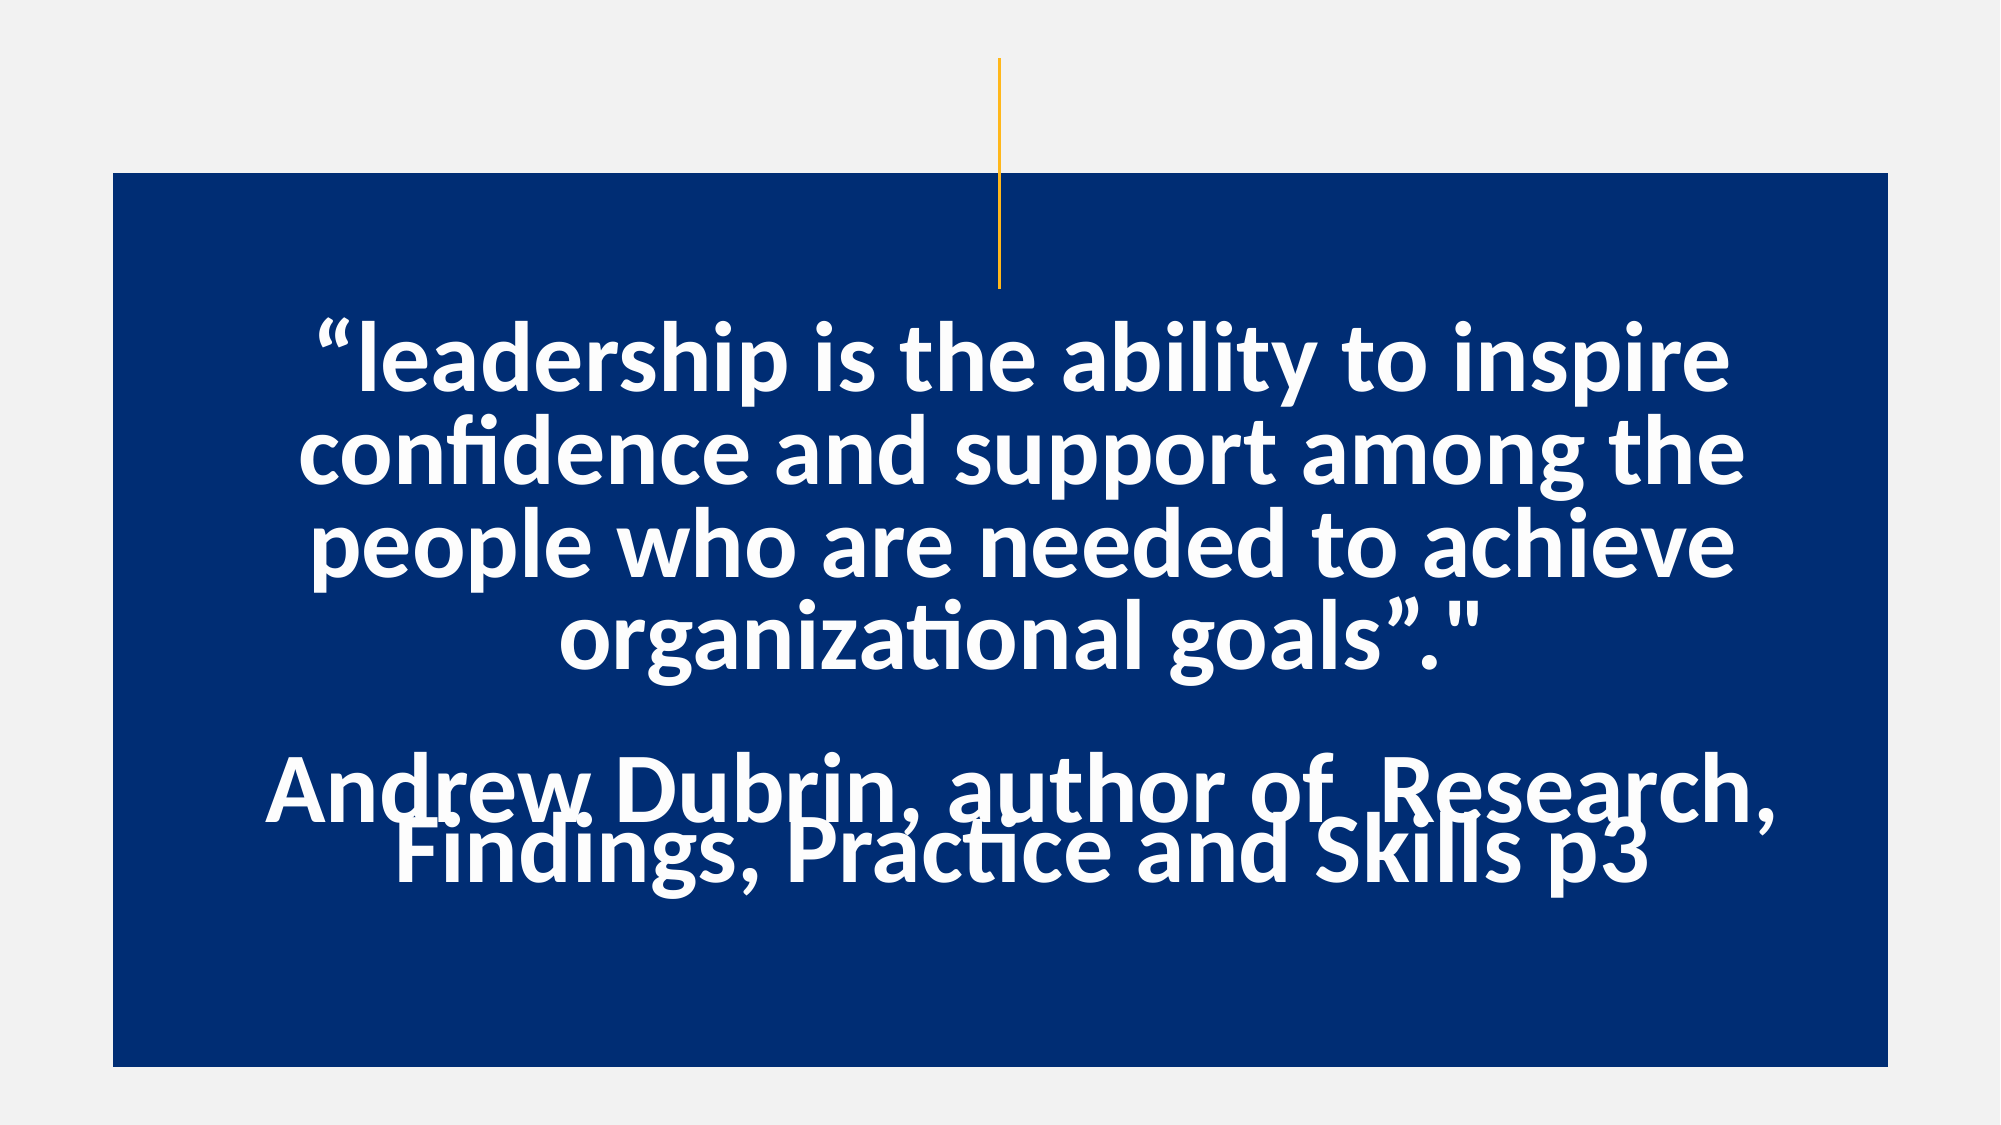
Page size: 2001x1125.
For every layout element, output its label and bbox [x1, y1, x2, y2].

text_box [108, 54, 1892, 1071]
